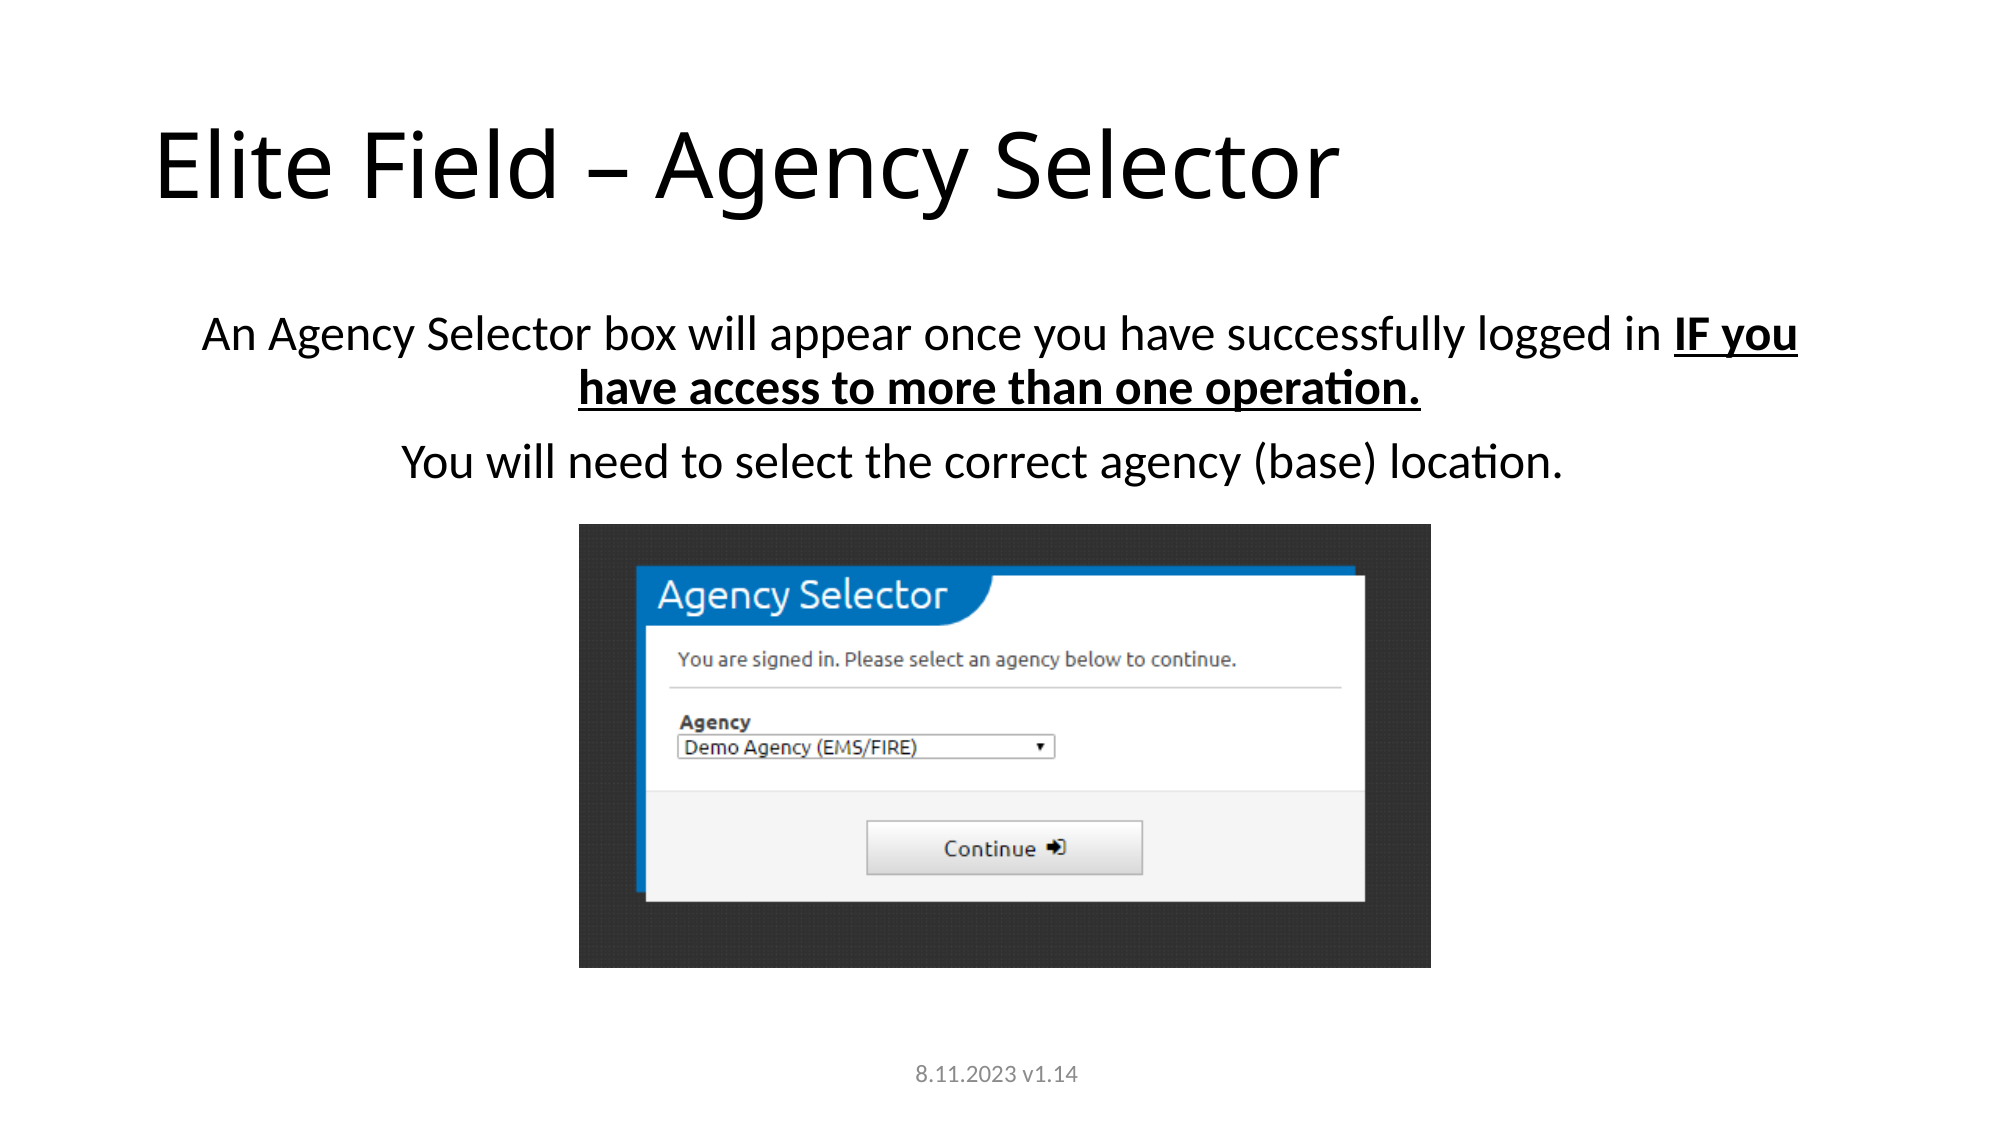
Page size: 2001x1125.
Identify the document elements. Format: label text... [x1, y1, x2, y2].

title Elite Field – Agency Selector [137, 59, 1863, 278]
picture [579, 524, 1431, 968]
footer 8.11.2023 v1.14 [662, 1042, 1338, 1103]
list An Agency Selector box will appear once you have successfully logged in IF you have access to more than one operation. You will need to select the correct agency (base) location. [137, 299, 1863, 1014]
